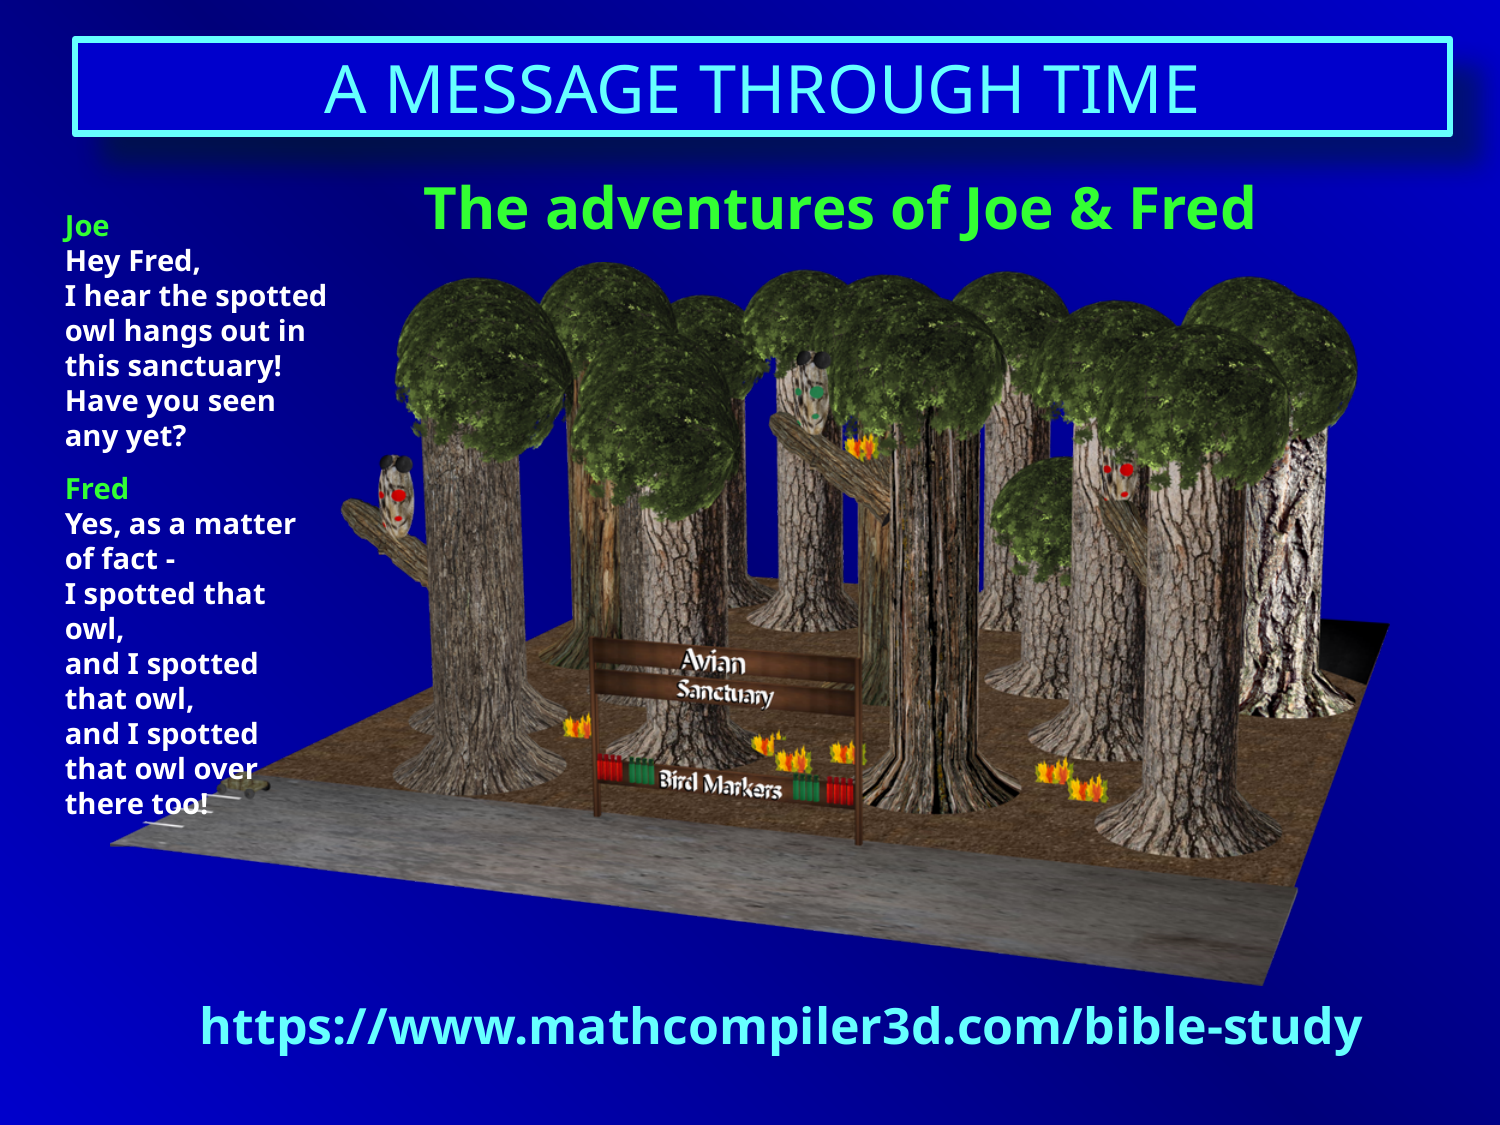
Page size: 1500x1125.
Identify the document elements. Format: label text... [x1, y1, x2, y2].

text_box Fred Yes, as a matter of fact - I spotted that owl, and I spotted that owl, and I spotted that owl over there too! [49, 463, 105, 828]
picture [110, 262, 1390, 987]
text_box The adventures of Joe & Fred [312, 163, 1369, 249]
text_box Joe Hey Fred, I hear the spotted owl hangs out in this sanctuary! Have you seen any yet? [49, 199, 350, 460]
text_box A MESSAGE THROUGH TIME [75, 39, 1450, 134]
text_box https://www.mathcompiler3d.com/bible-study [99, 986, 1463, 1062]
